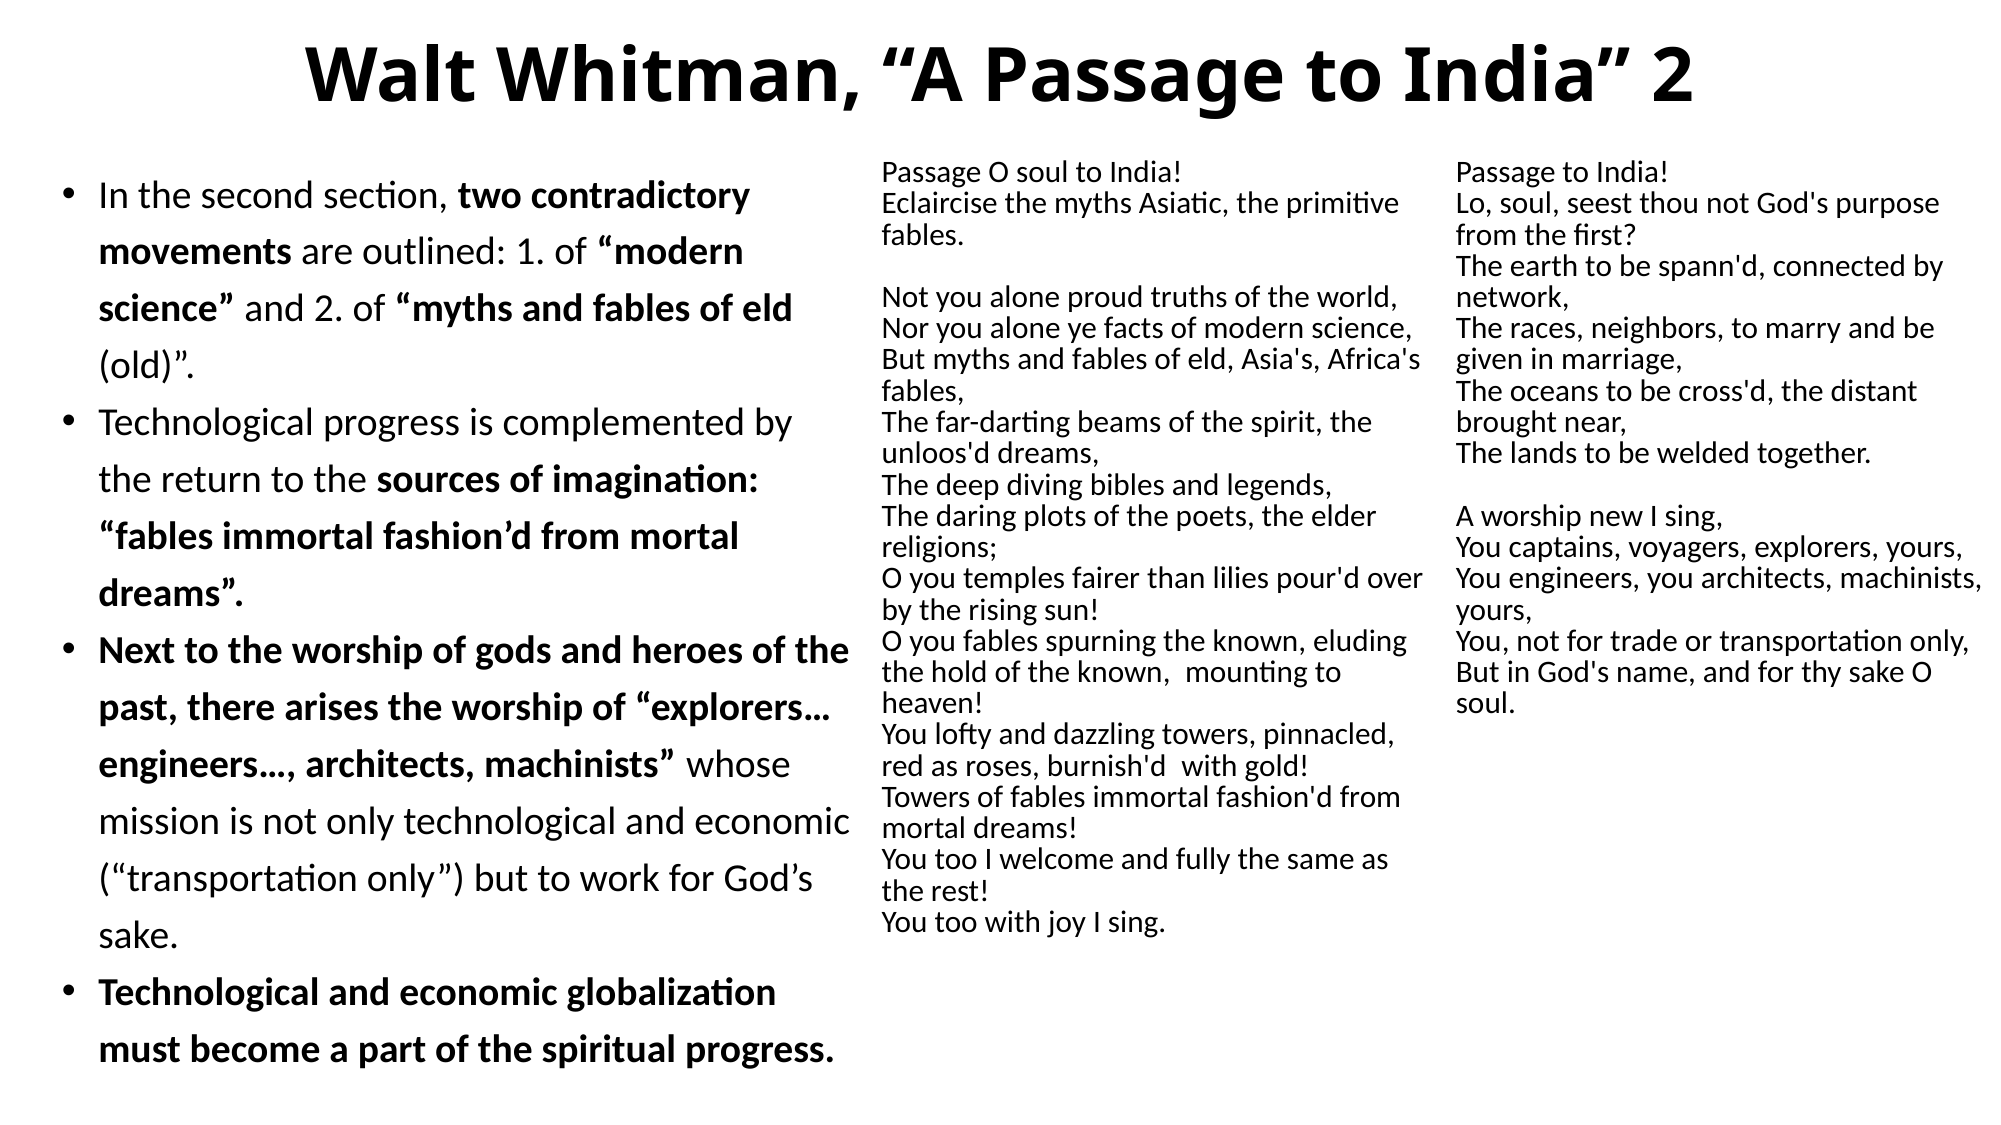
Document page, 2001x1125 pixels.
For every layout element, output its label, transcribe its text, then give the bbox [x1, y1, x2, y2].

list In the second section, two contradictory movements are outlined: 1. of “modern science” and 2. of “myths and fables of eld (old)”. Technological progress is complemented by the return to the sources of imagination: “fables immortal fashion’d from mortal dreams”. Next to the worship of gods and heroes of the past, there arises the worship of “explorers… engineers…, architects, machinists” whose mission is not only technological and economic (“transportation only”) but to work for God’s sake. Technological and economic globalization must become a part of the spiritual progress. [46, 151, 867, 1105]
title Walt Whitman, “A Passage to India” 2 [137, 18, 1863, 137]
table_header Passage O soul to India! Eclaircise the myths Asiatic, the primitive fables. Not you alone proud truths of the world, Nor you alone ye facts of modern science, But myths and fables of eld, Asia's, Africa's fables, The far-darting beams of the spirit, the unloos'd dreams, The deep diving bibles and legends, The daring plots of the poets, the elder religions; O you temples fairer than lilies pour'd over by the rising sun! O you fables spurning the known, eluding the hold of the known, mounting to heaven! You lofty and dazzling towers, pinnacled, red as roses, burnish'd with gold! Towers of fables immortal fashion'd from mortal dreams! You too I welcome and fully the same as the rest! You too with joy I sing. [868, 152, 1440, 1088]
table_header Passage to India! Lo, soul, seest thou not God's purpose from the first? The earth to be spann'd, connected by network, The races, neighbors, to marry and be given in marriage, The oceans to be cross'd, the distant brought near, The lands to be welded together. A worship new I sing, You captains, voyagers, explorers, yours, You engineers, you architects, machinists, yours, You, not for trade or transportation only, But in God's name, and for thy sake O soul. [1442, 152, 2000, 1088]
